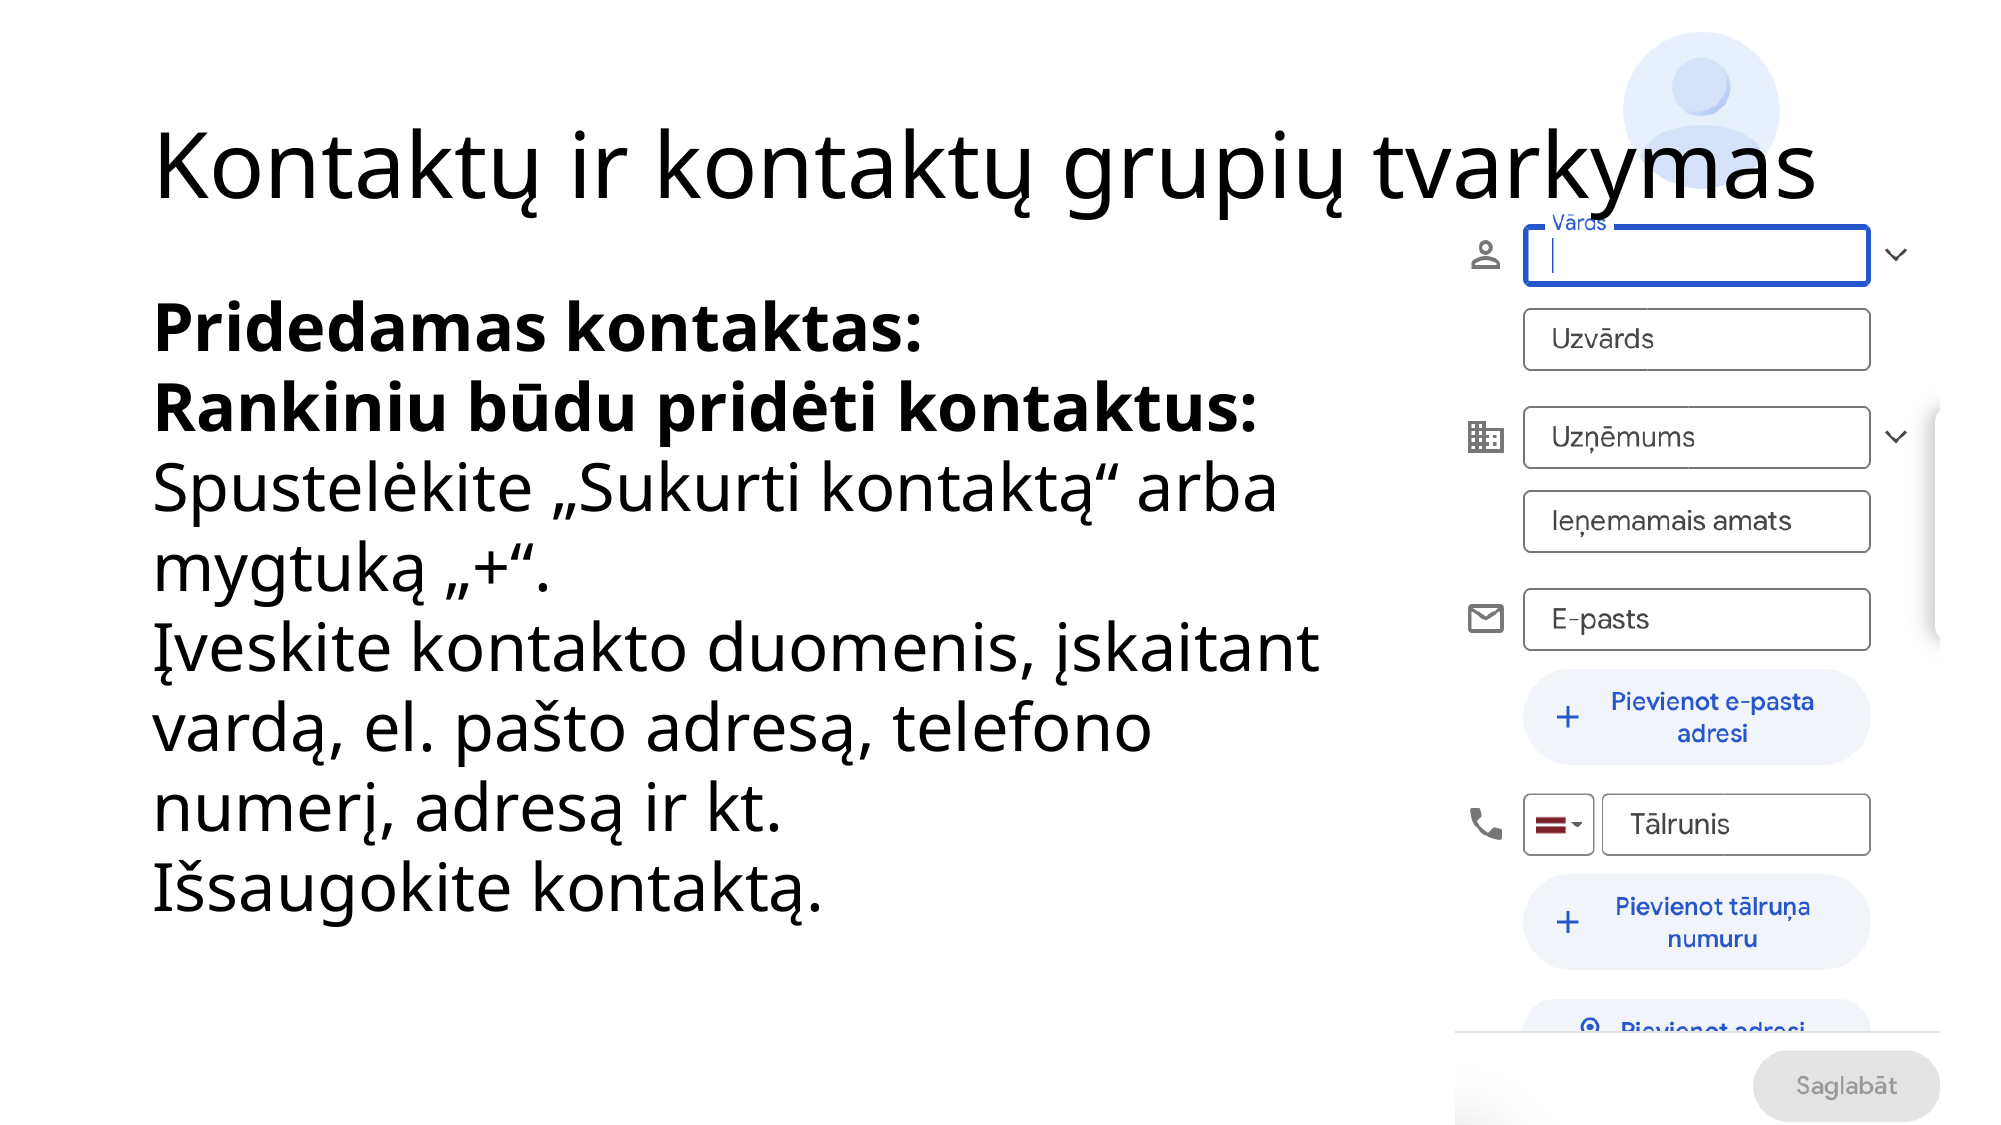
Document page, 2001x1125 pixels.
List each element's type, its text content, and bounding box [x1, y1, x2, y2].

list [1454, 0, 1940, 1125]
title Kontaktų ir kontaktų grupių tvarkymas [137, 59, 1454, 278]
text_box Pridedamas kontaktas: Rankiniu būdu pridėti kontaktus: Spustelėkite „Sukurti kontaktą“ arba mygtuką „+“. Įveskite kontakto duomenis, įskaitant vardą, el. pašto adresą, telefono numerį, adresą ir kt. Išsaugokite kontaktą. [137, 278, 1402, 932]
